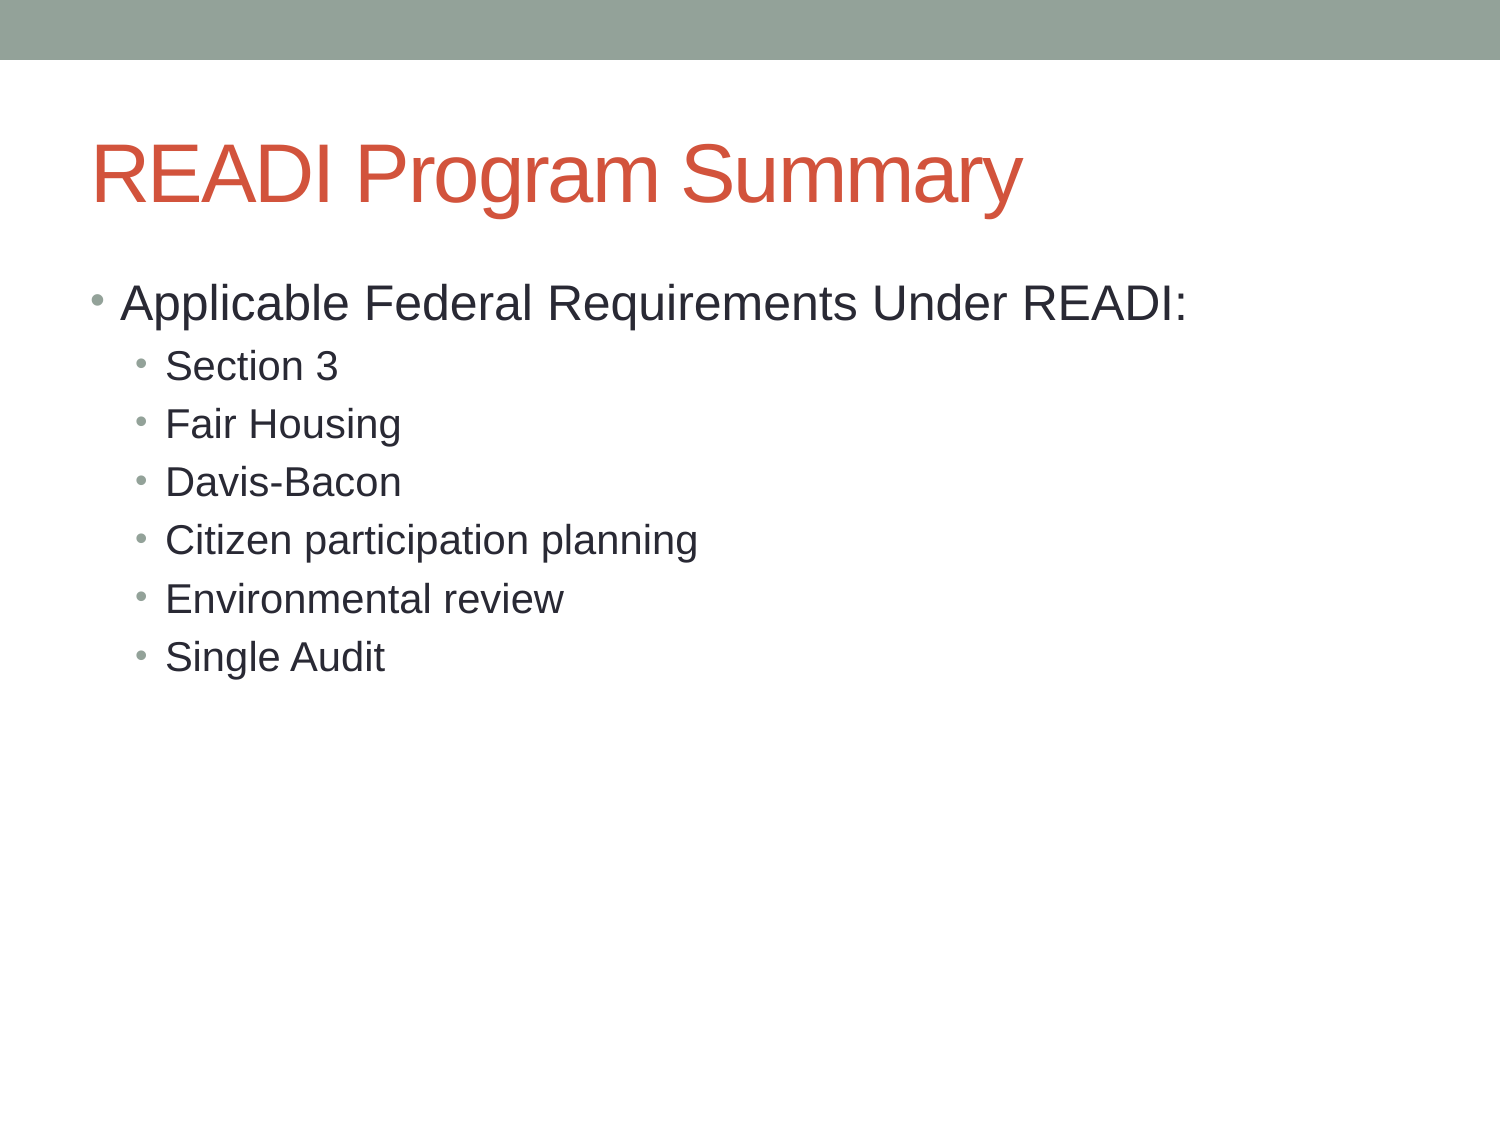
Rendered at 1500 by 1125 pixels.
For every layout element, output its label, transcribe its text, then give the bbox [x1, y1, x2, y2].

title READI Program Summary [75, 87, 1425, 250]
list Applicable Federal Requirements Under READI: Section 3 Fair Housing Davis-Bacon Citizen participation planning Environmental review Single Audit [75, 262, 1425, 1063]
